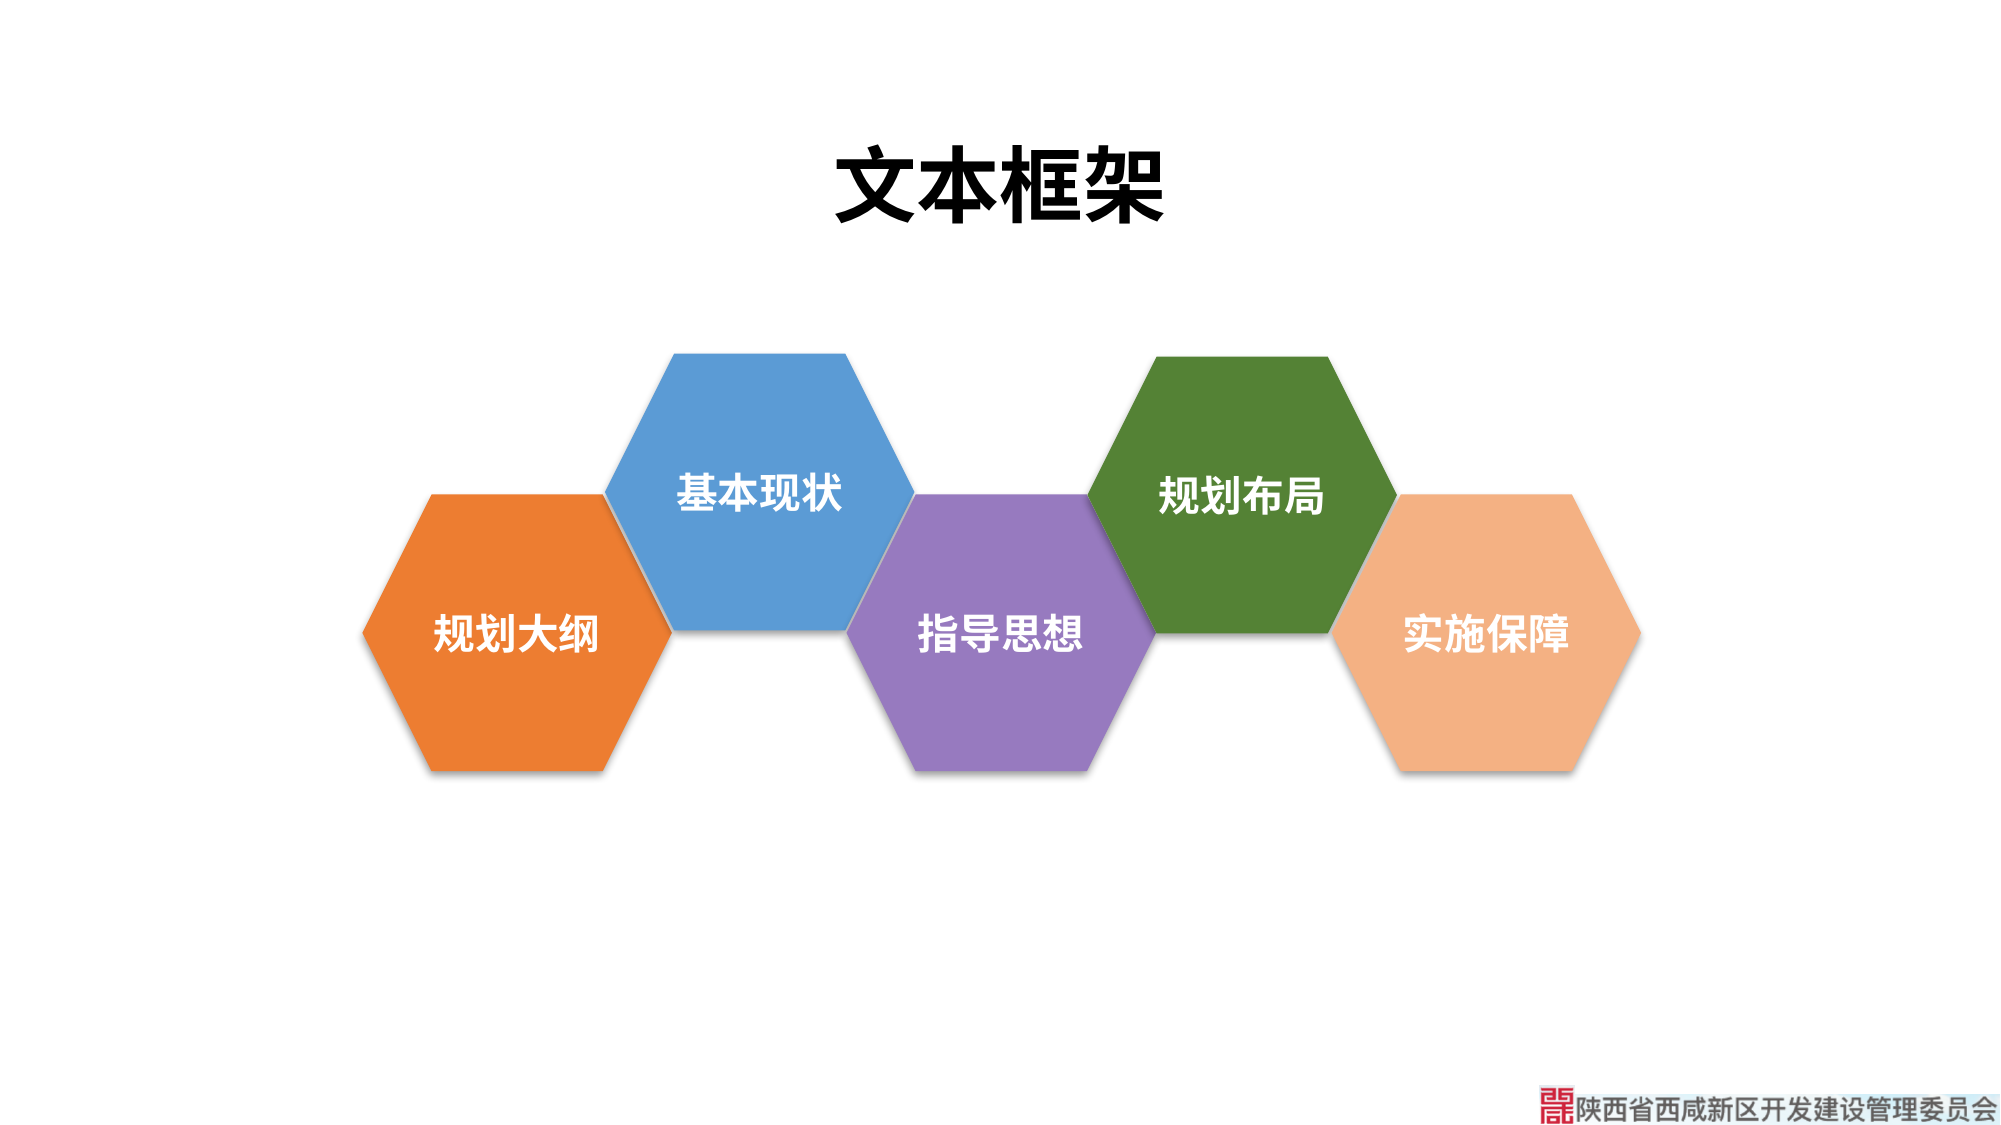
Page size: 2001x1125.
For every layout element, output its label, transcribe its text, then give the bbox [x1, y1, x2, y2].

picture [1539, 1085, 2000, 1125]
text_box 文本框架 [692, 126, 1308, 241]
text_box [362, 353, 1641, 772]
